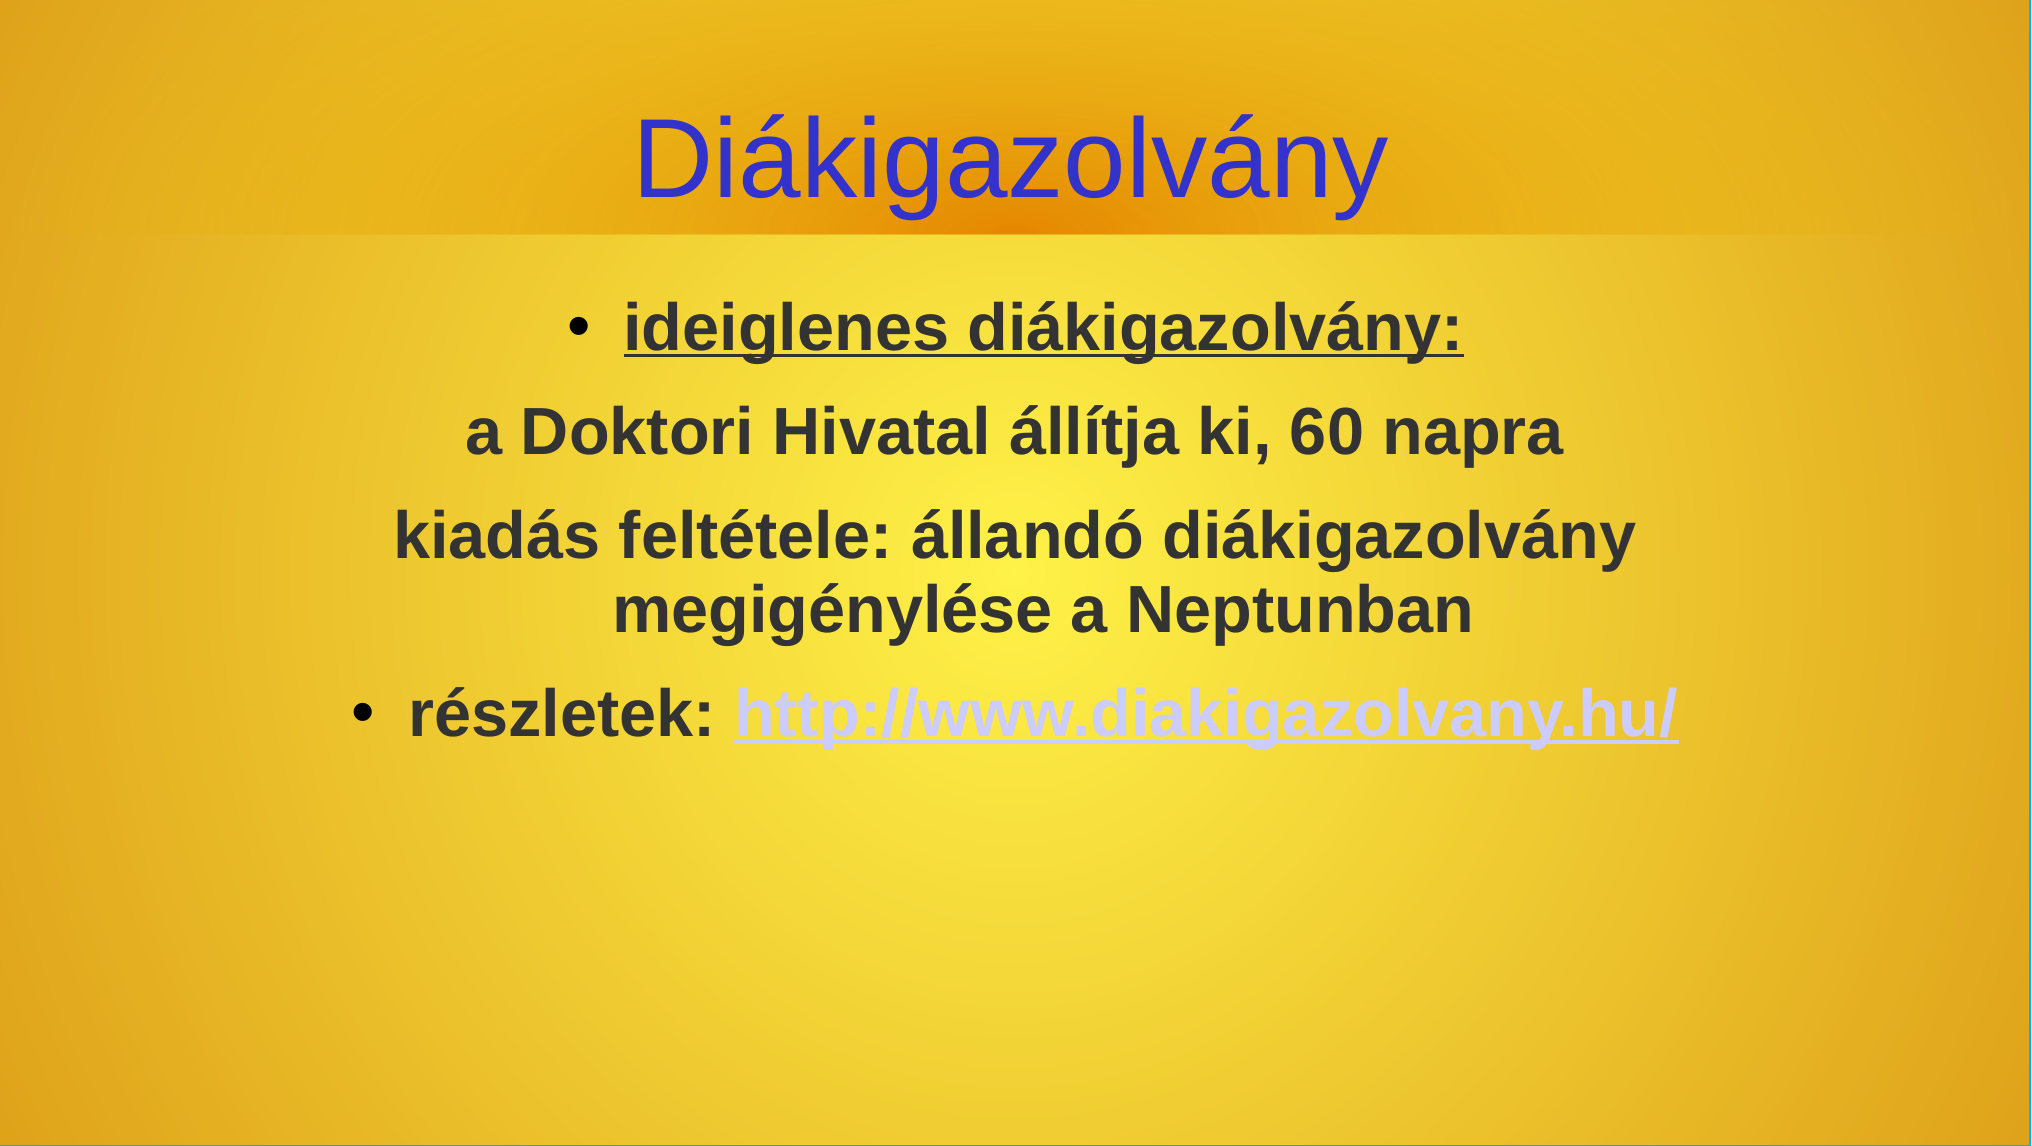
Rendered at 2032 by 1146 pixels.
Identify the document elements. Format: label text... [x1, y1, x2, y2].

list ideiglenes diákigazolvány: a Doktori Hivatal állítja ki, 60 napra kiadás feltétele: állandó diákigazolvány megigénylése a Neptunban részletek: http://www.diakigazolvany.hu/ [165, 283, 1867, 949]
title Diákigazolvány [96, 64, 1926, 256]
